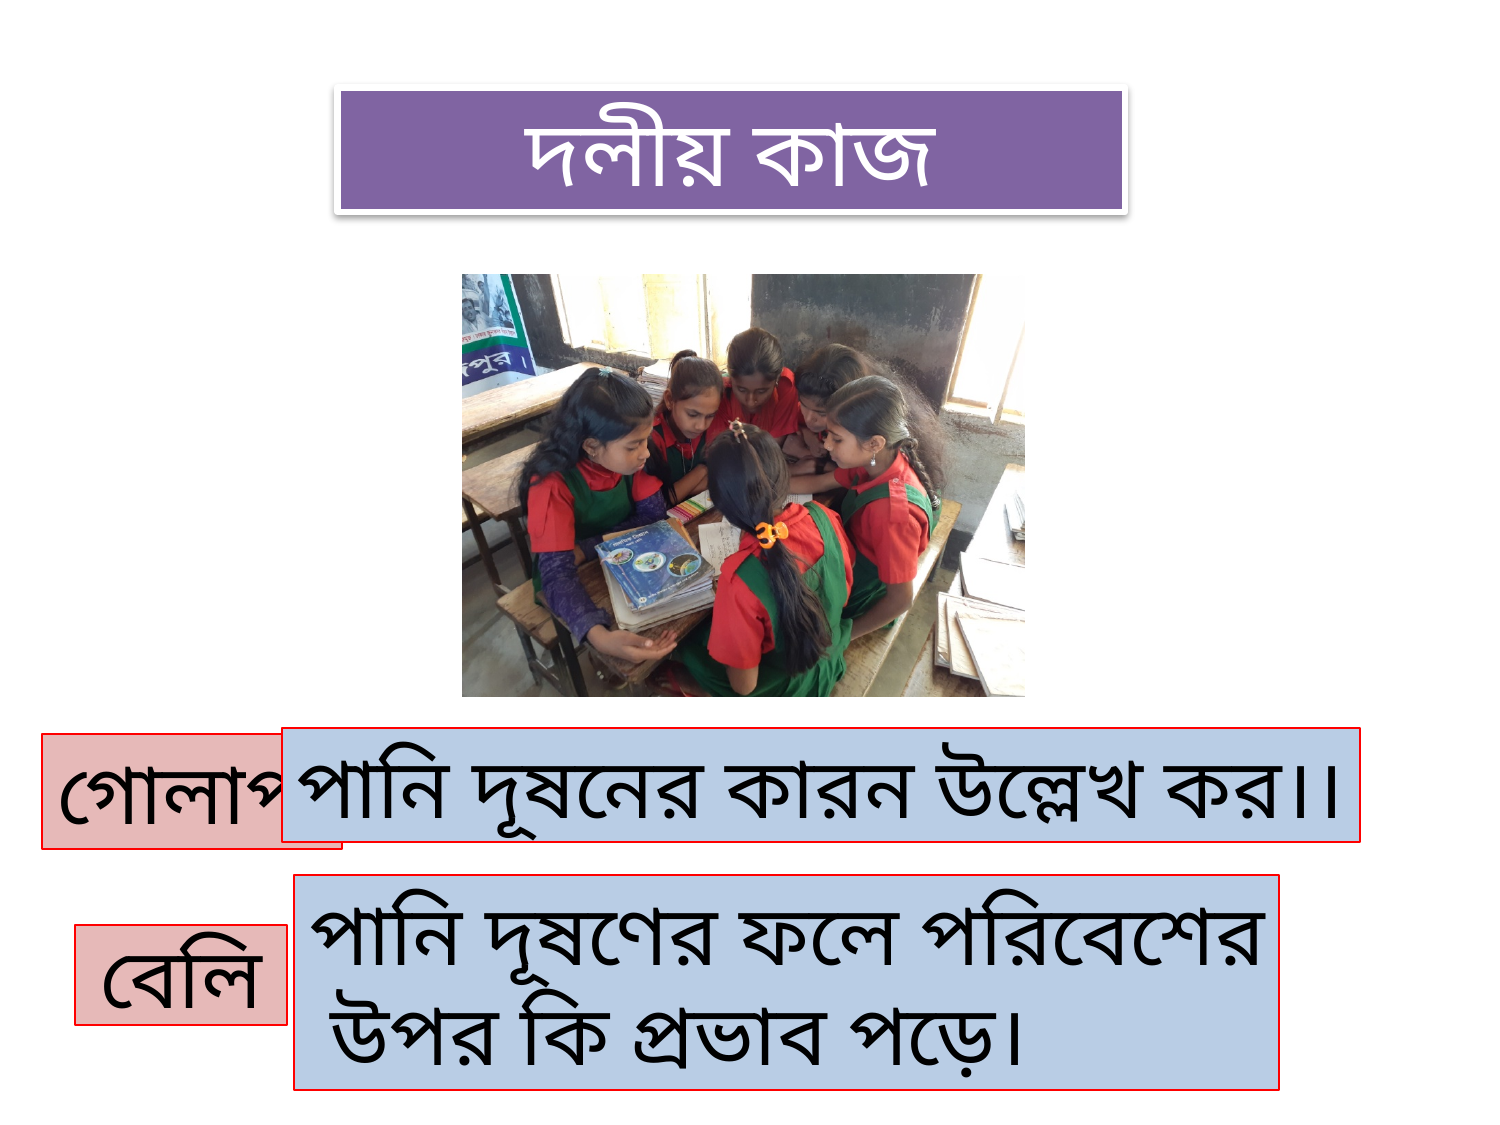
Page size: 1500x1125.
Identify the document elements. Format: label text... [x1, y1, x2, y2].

text_box দলীয় কাজ [334, 84, 1128, 215]
text_box পানি দূষণের ফলে পরিবেশের উপর কি প্রভাব পড়ে। [294, 874, 1280, 1090]
picture [462, 274, 1026, 698]
text_box গোলাপ [42, 733, 342, 849]
text_box পানি দূষনের কারন উল্লেখ কর।। [281, 727, 1360, 843]
title বেলি [75, 924, 288, 1025]
